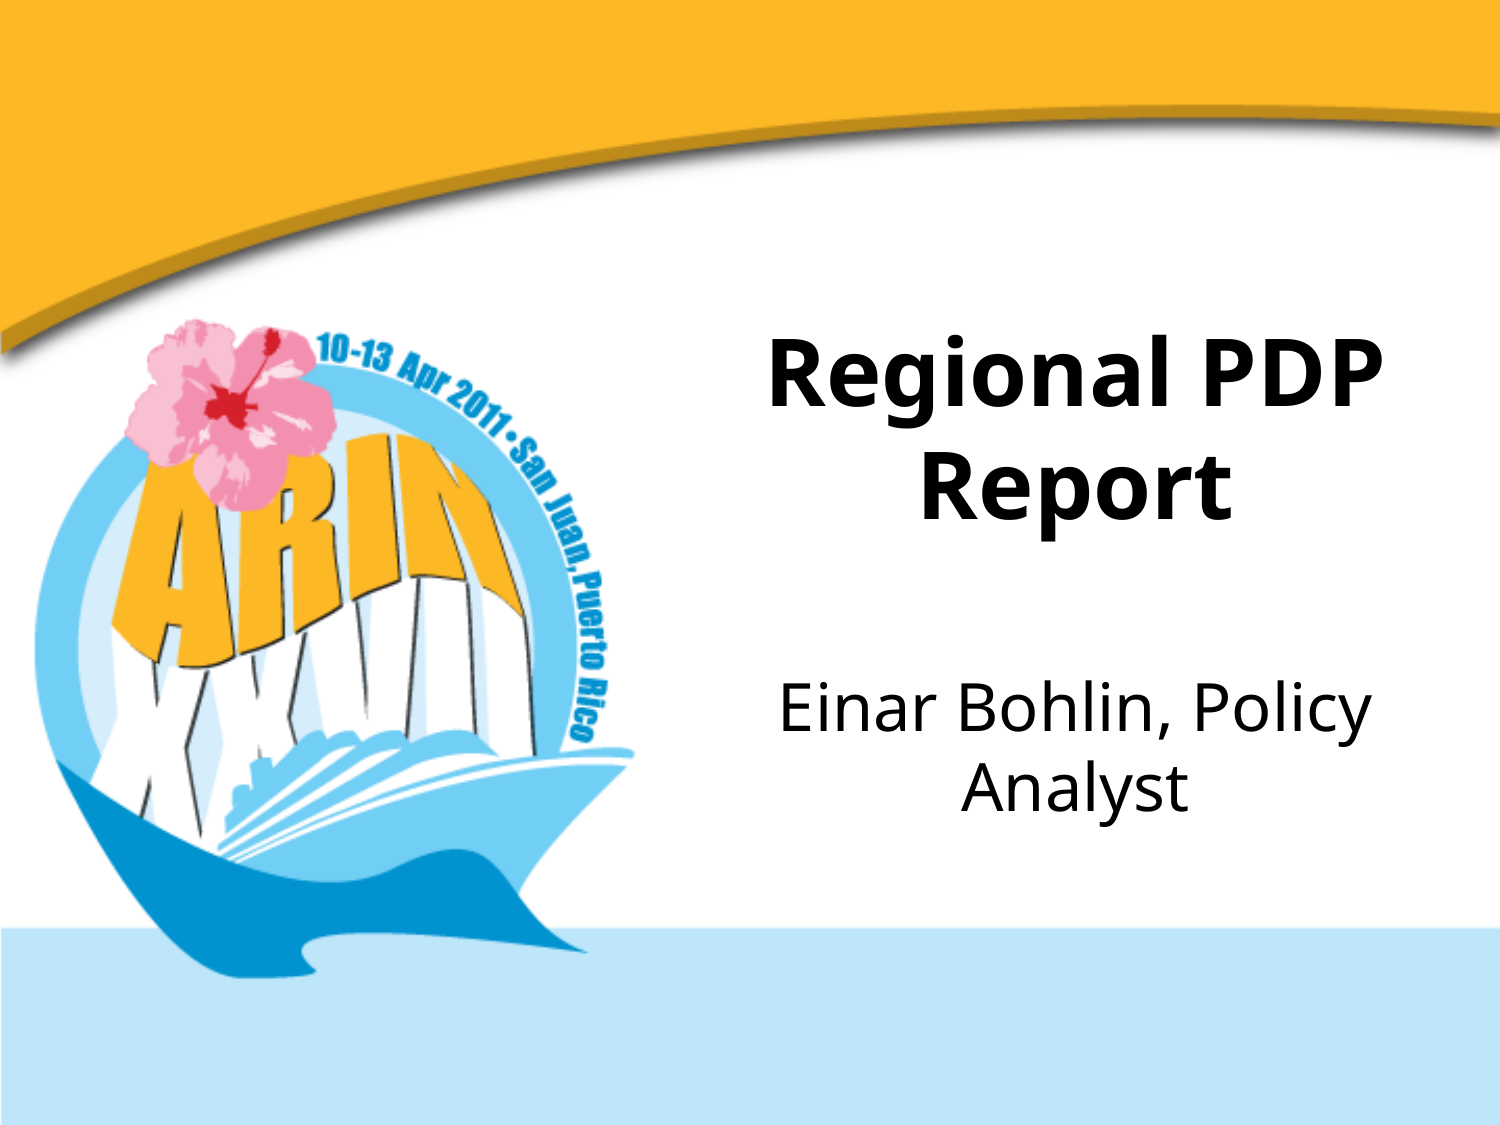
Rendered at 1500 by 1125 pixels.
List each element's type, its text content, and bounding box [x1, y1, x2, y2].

subtitle Einar Bohlin, Policy Analyst [675, 657, 1476, 899]
picture [0, 0, 1500, 1125]
title Regional PDP Report [675, 226, 1476, 625]
